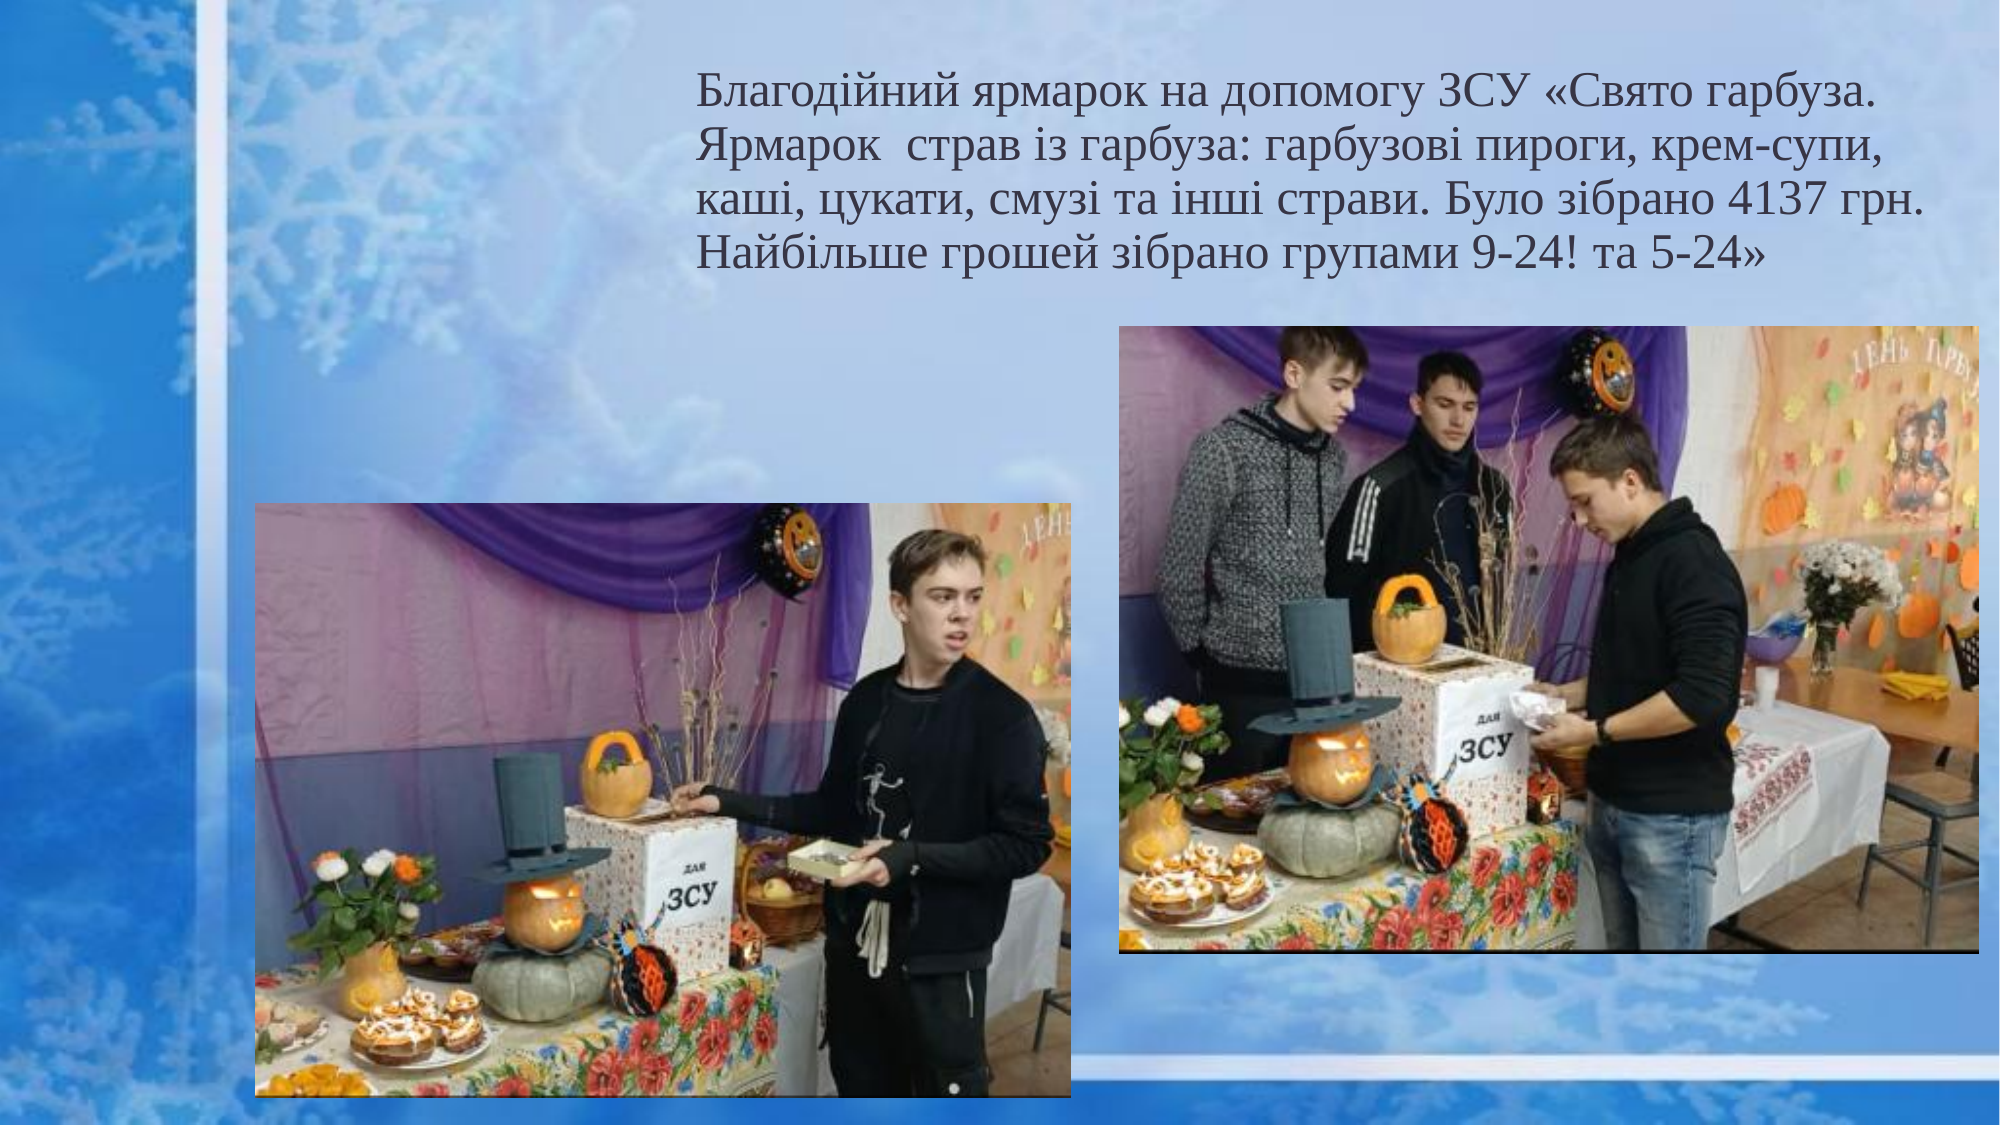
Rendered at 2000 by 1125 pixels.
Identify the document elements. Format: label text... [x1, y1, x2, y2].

title Благодійний ярмарок на допомогу ЗСУ «Свято гарбуза. Ярмарок страв із гарбуза: гарбузові пироги, крем-супи, каші, цукати, смузі та інші страви. Було зібрано 4137 грн. Найбільше грошей зібрано групами 9-24! та 5-24» [680, 42, 1979, 288]
picture [0, 0, 2000, 1125]
